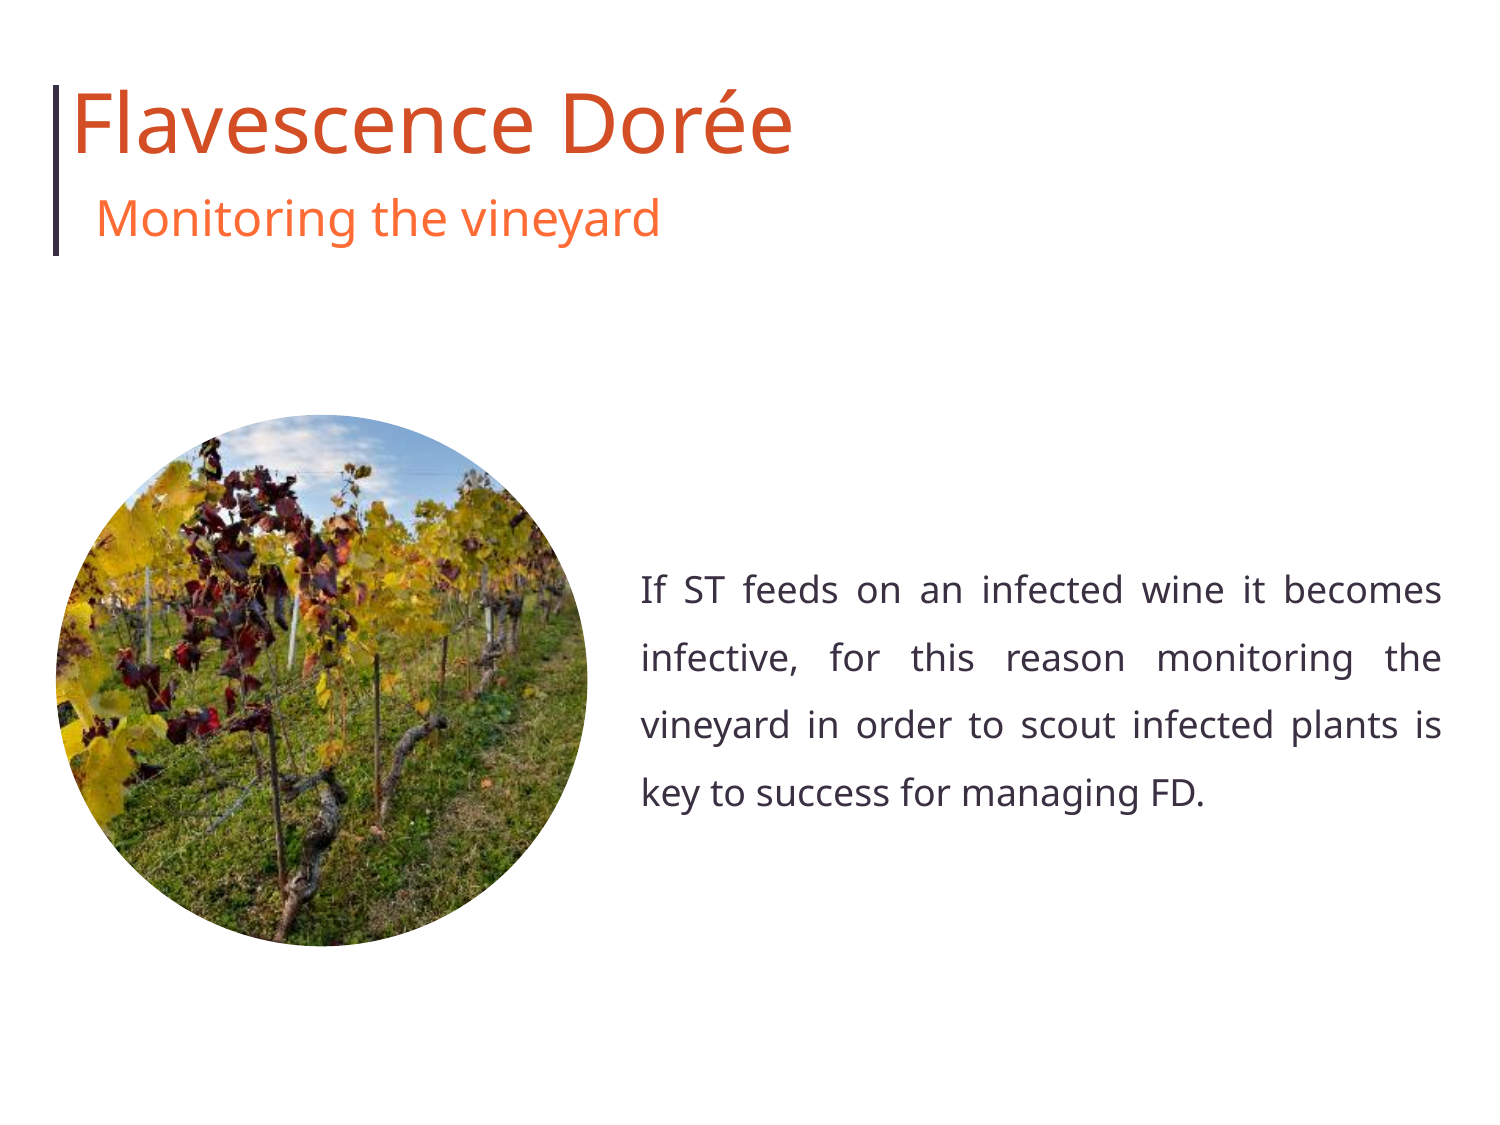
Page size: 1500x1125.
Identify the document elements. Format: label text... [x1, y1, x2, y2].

picture [55, 414, 588, 947]
text_box Flavescence Dorée [55, 62, 1153, 178]
text_box Monitoring the vineyard [80, 178, 809, 254]
text_box If ST feeds on an infected wine it becomes infective, for this reason monitoring the vineyard in order to scout infected plants is key to success for managing FD. [625, 536, 1458, 822]
